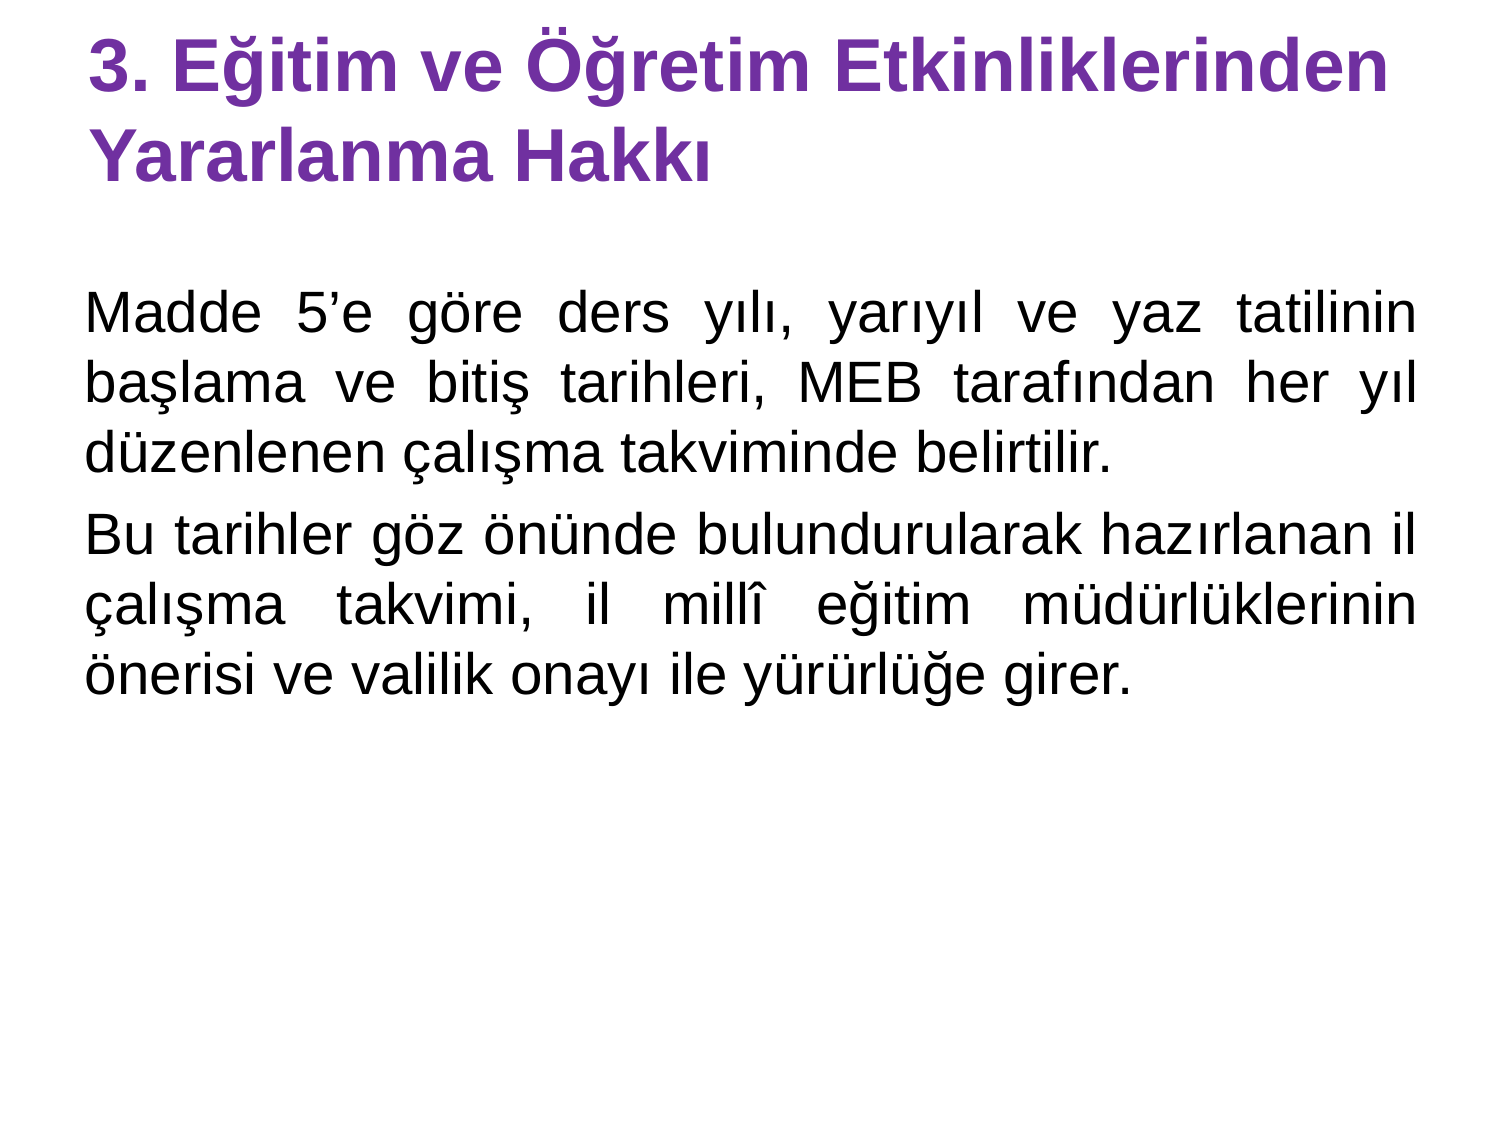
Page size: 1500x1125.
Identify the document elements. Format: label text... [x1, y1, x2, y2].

list Madde 5’e göre ders yılı, yarıyıl ve yaz tatilinin başlama ve bitiş tarihleri, MEB tarafından her yıl düzenlenen çalışma takviminde belirtilir. Bu tarihler göz önünde bulundurularak hazırlanan il çalışma takvimi, il millî eğitim müdürlüklerinin önerisi ve valilik onayı ile yürürlüğe girer. [70, 267, 1436, 1118]
title 3. Eğitim ve Öğretim Etkinliklerinden Yararlanma Hakkı [73, 19, 1424, 194]
